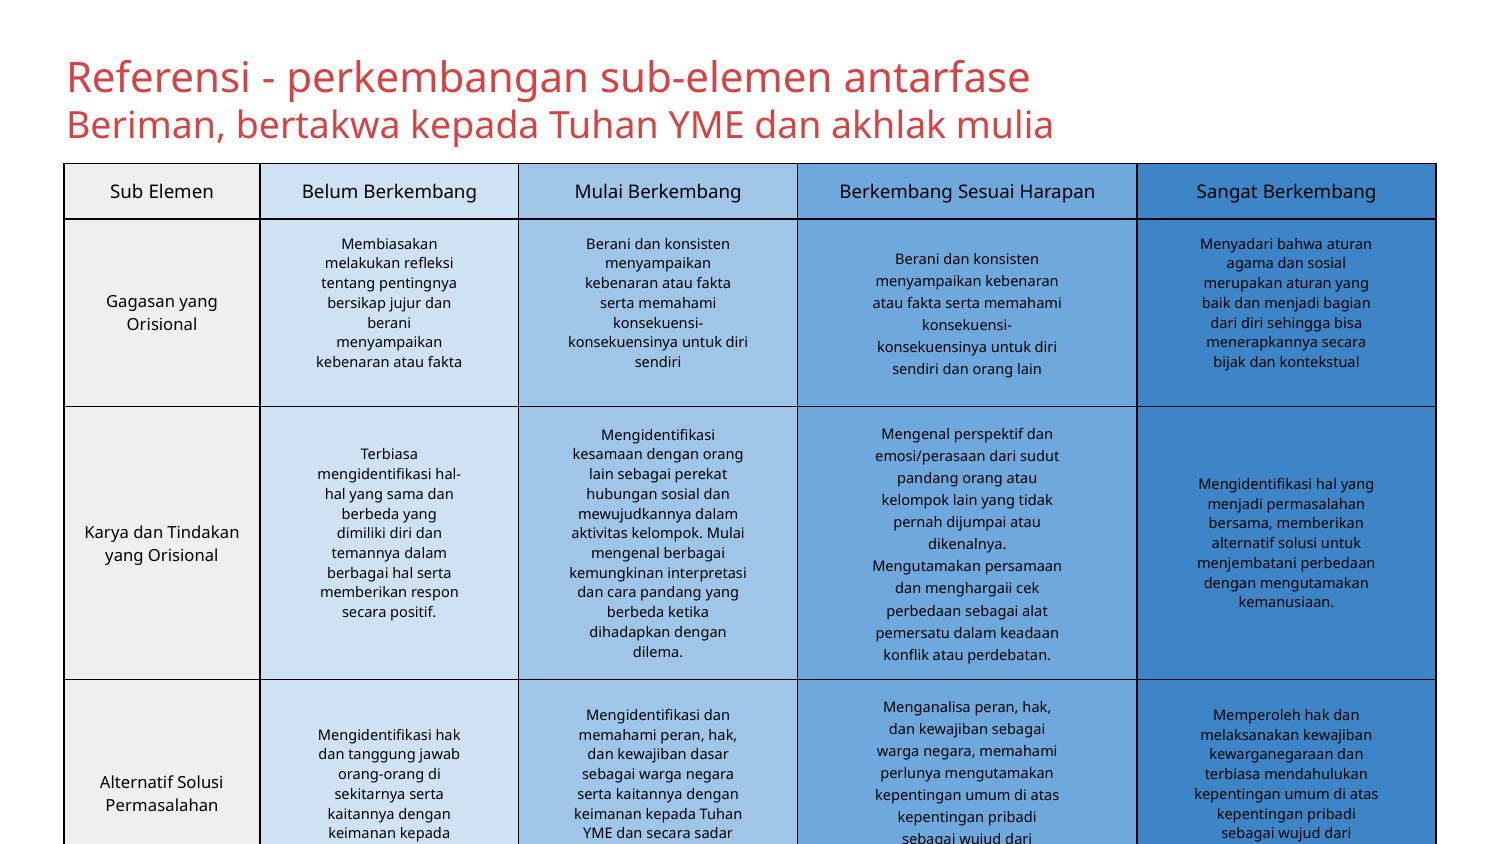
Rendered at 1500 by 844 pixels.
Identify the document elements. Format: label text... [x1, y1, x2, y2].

table_cell Mengidentifikasi kesamaan dengan orang lain sebagai perekat hubungan sosial dan mewujudkannya dalam aktivitas kelompok. Mulai mengenal berbagai kemungkinan interpretasi dan cara pandang yang berbeda ketika dihadapkan dengan dilema. [519, 407, 797, 679]
table_cell Terbiasa mengidentifikasi hal- hal yang sama dan berbeda yang dimiliki diri dan temannya dalam berbagai hal serta memberikan respon secara positif. [261, 407, 518, 679]
table_cell Mengidentifikasi hak dan tanggung jawab orang-orang di sekitarnya serta kaitannya dengan keimanan kepada Tuhan YME. [261, 680, 518, 844]
table_cell Mengidentifikasi dan memahami peran, hak, dan kewajiban dasar sebagai warga negara serta kaitannya dengan keimanan kepada Tuhan YME dan secara sadar mempraktikkannya dalam kehidupan sehari-hari. [519, 680, 797, 844]
table_cell Berani dan konsisten menyampaikan kebenaran atau fakta serta memahami konsekuensi- konsekuensinya untuk diri sendiri [519, 220, 797, 406]
table_header Berkembang Sesuai Harapan [798, 164, 1136, 218]
table_cell Mengenal perspektif dan emosi/perasaan dari sudut pandang orang atau kelompok lain yang tidak pernah dijumpai atau dikenalnya. Mengutamakan persamaan dan menghargaii cek perbedaan sebagai alat pemersatu dalam keadaan konflik atau perdebatan. [798, 407, 1136, 679]
table_cell Mengidentifikasi hal yang menjadi permasalahan bersama, memberikan alternatif solusi untuk menjembatani perbedaan dengan mengutamakan kemanusiaan. [1138, 407, 1435, 679]
table_cell Memperoleh hak dan melaksanakan kewajiban kewarganegaraan dan terbiasa mendahulukan kepentingan umum di atas kepentingan pribadi sebagai wujud dari keimanannya kepada Tuhan YME. [1138, 680, 1435, 844]
table_cell Alternatif Solusi Permasalahan [65, 680, 259, 844]
table_cell Menyadari bahwa aturan agama dan sosial merupakan aturan yang baik dan menjadi bagian dari diri sehingga bisa menerapkannya secara bijak dan kontekstual [1138, 220, 1435, 406]
table_cell Membiasakan melakukan refleksi tentang pentingnya bersikap jujur dan berani menyampaikan kebenaran atau fakta [261, 220, 518, 406]
table_cell Berani dan konsisten menyampaikan kebenaran atau fakta serta memahami konsekuensi- konsekuensinya untuk diri sendiri dan orang lain [798, 220, 1136, 406]
table_cell Gagasan yang Orisional [65, 220, 259, 406]
table_header Sub Elemen [65, 164, 259, 218]
title Referensi - perkembangan sub-elemen antarfase Beriman, bertakwa kepada Tuhan YME dan akhlak mulia [51, 35, 1449, 164]
table_header Mulai Berkembang [519, 164, 797, 218]
table_cell Menganalisa peran, hak, dan kewajiban sebagai warga negara, memahami perlunya mengutamakan kepentingan umum di atas kepentingan pribadi sebagai wujud dari keimanannya kepada Tuhan YME. [798, 680, 1136, 844]
table_header Belum Berkembang [261, 164, 518, 218]
table_header Sangat Berkembang [1138, 164, 1435, 218]
table_cell Karya dan Tindakan yang Orisional [65, 407, 259, 679]
